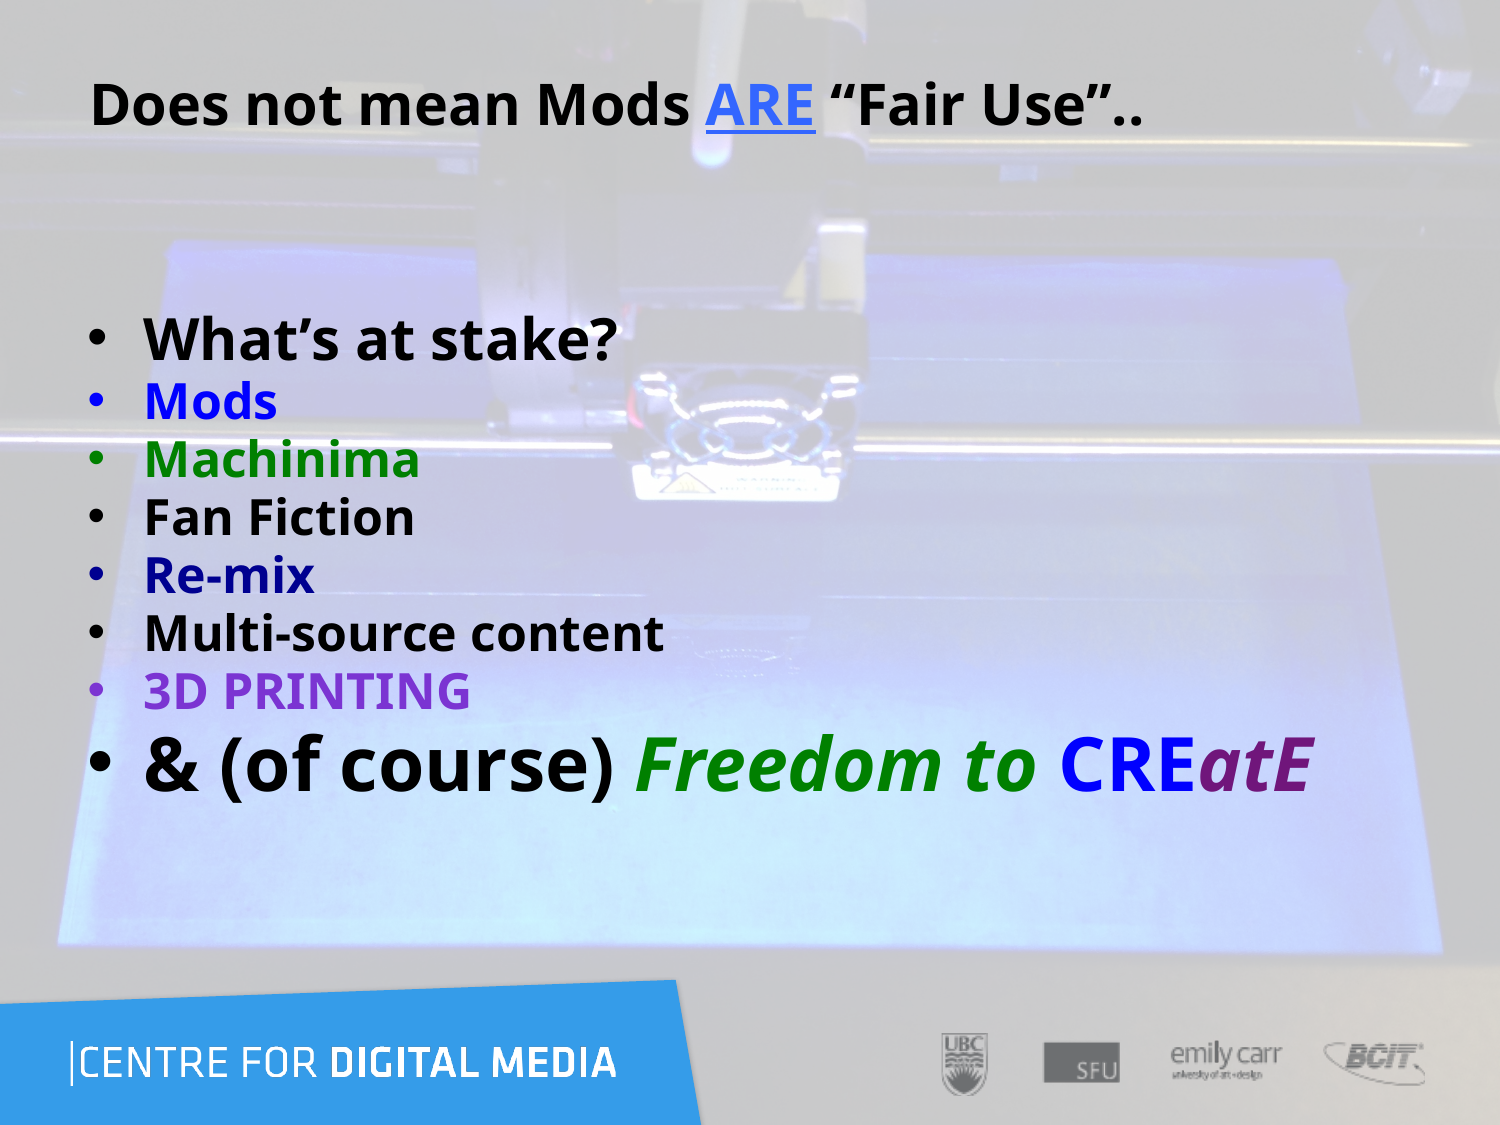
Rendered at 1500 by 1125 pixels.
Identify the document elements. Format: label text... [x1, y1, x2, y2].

list What’s at stake? Mods Machinima Fan Fiction Re-mix Multi-source content 3D Printing & (of course) Freedom to CREatE [75, 230, 1425, 940]
title Does not mean Mods ARE “Fair Use”.. [16, 53, 1500, 221]
